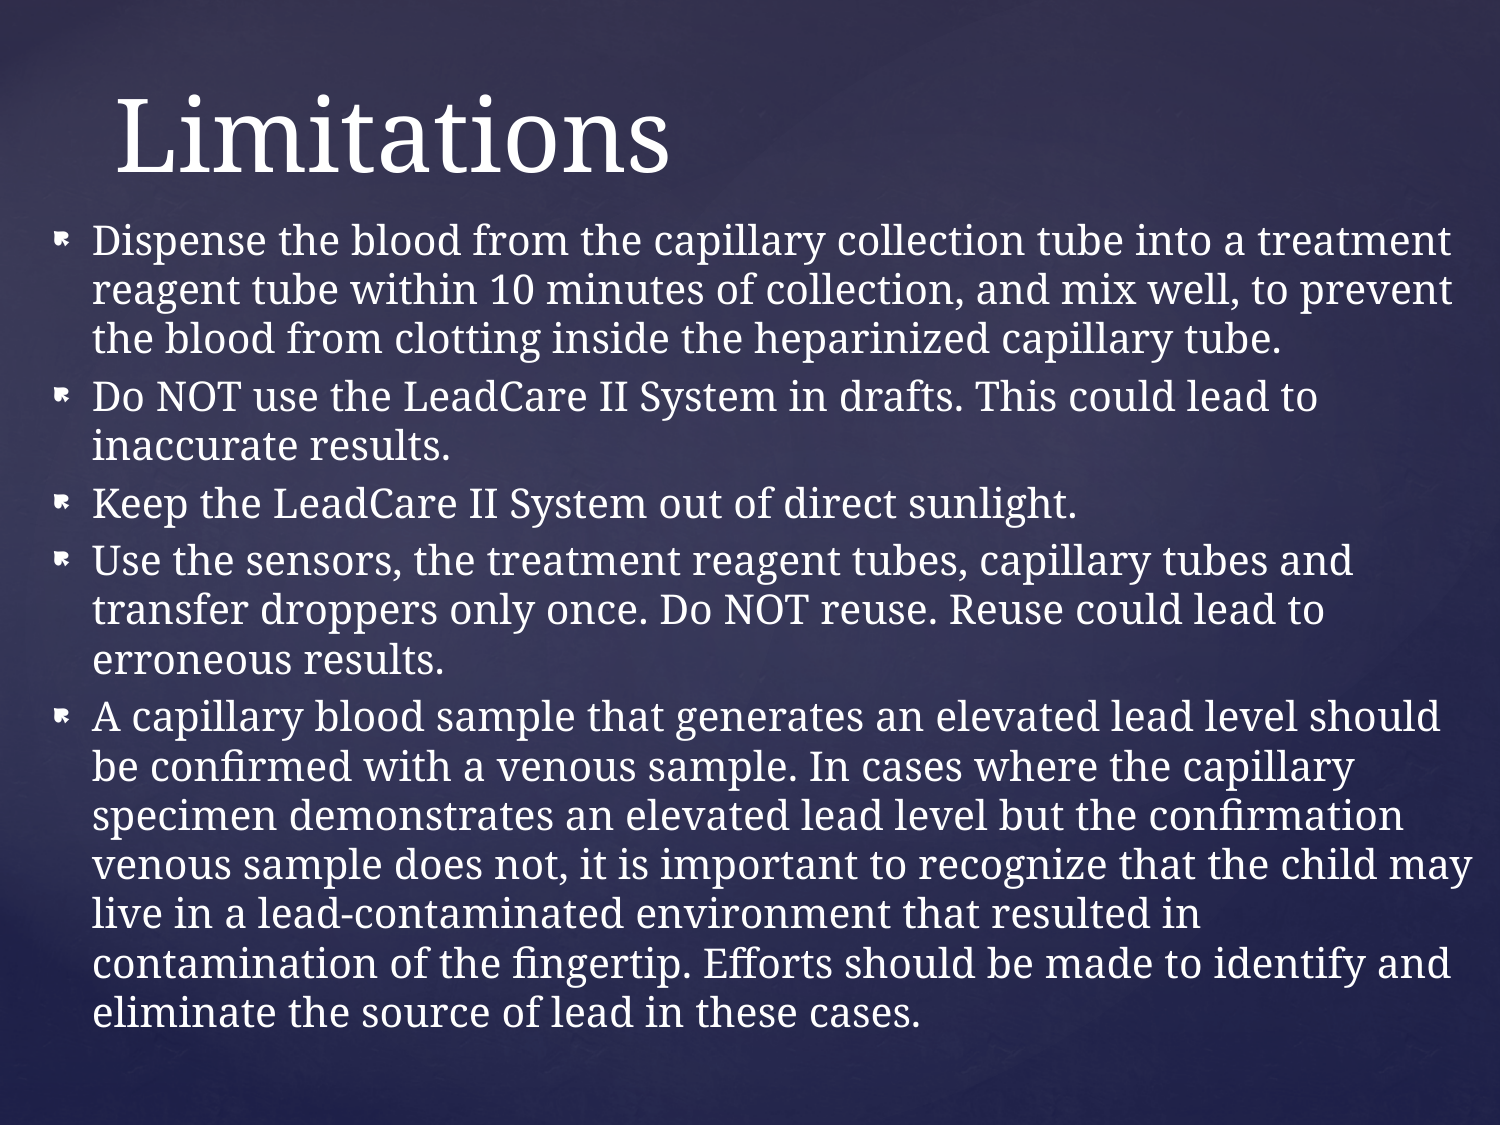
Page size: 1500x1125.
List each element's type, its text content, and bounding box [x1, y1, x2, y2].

title Limitations [99, 50, 1338, 200]
list Dispense the blood from the capillary collection tube into a treatment reagent tube within 10 minutes of collection, and mix well, to prevent the blood from clotting inside the heparinized capillary tube. Do NOT use the LeadCare II System in drafts. This could lead to inaccurate results. Keep the LeadCare II System out of direct sunlight. Use the sensors, the treatment reagent tubes, capillary tubes and transfer droppers only once. Do NOT reuse. Reuse could lead to erroneous results. A capillary blood sample that generates an elevated lead level should be confirmed with a venous sample. In cases where the capillary specimen demonstrates an elevated lead level but the confirmation venous sample does not, it is important to recognize that the child may live in a lead-contaminated environment that resulted in contamination of the fingertip. Efforts should be made to identify and eliminate the source of lead in these cases. [34, 187, 1497, 1063]
